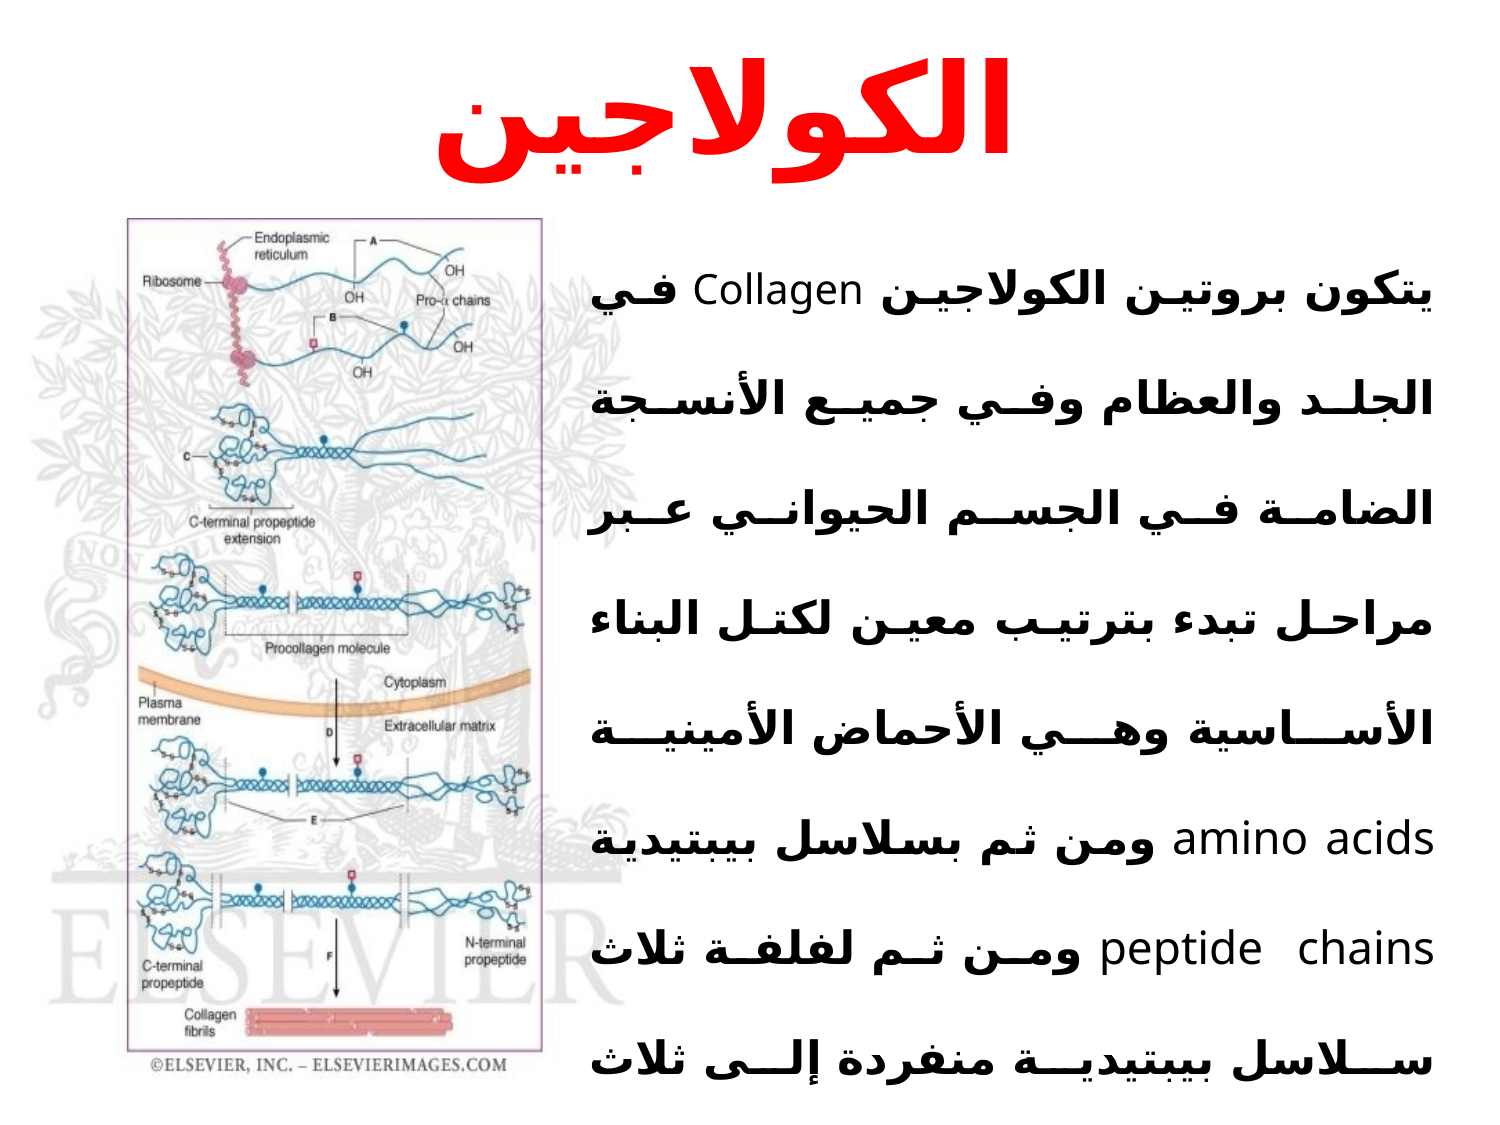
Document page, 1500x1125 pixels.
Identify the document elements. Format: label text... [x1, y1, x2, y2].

text_box يتكون بروتين الكولاجين Collagen في الجلد والعظام وفي جميع الأنسجة الضامة في الجسم الحيواني عبر مراحل تبدء بترتيب معين لكتل البناء الأساسية وهي الأحماض الأمينية amino acids ومن ثم بسلاسل بيبتيدية peptide chains ومن ثم لفلفة ثلاث سلاسل بيبتيدية منفردة إلى ثلاث سلاسل بيبتيدية بطريقة حلزونية في حزمة triple helix ترتبط حزم جزيئات الكولاجين مع حزم جزيئات كولاجين أخرى لتكوين النسيج الضام. [575, 196, 1450, 1125]
text_box الكولاجين [49, 20, 1400, 186]
picture [7, 218, 663, 1079]
